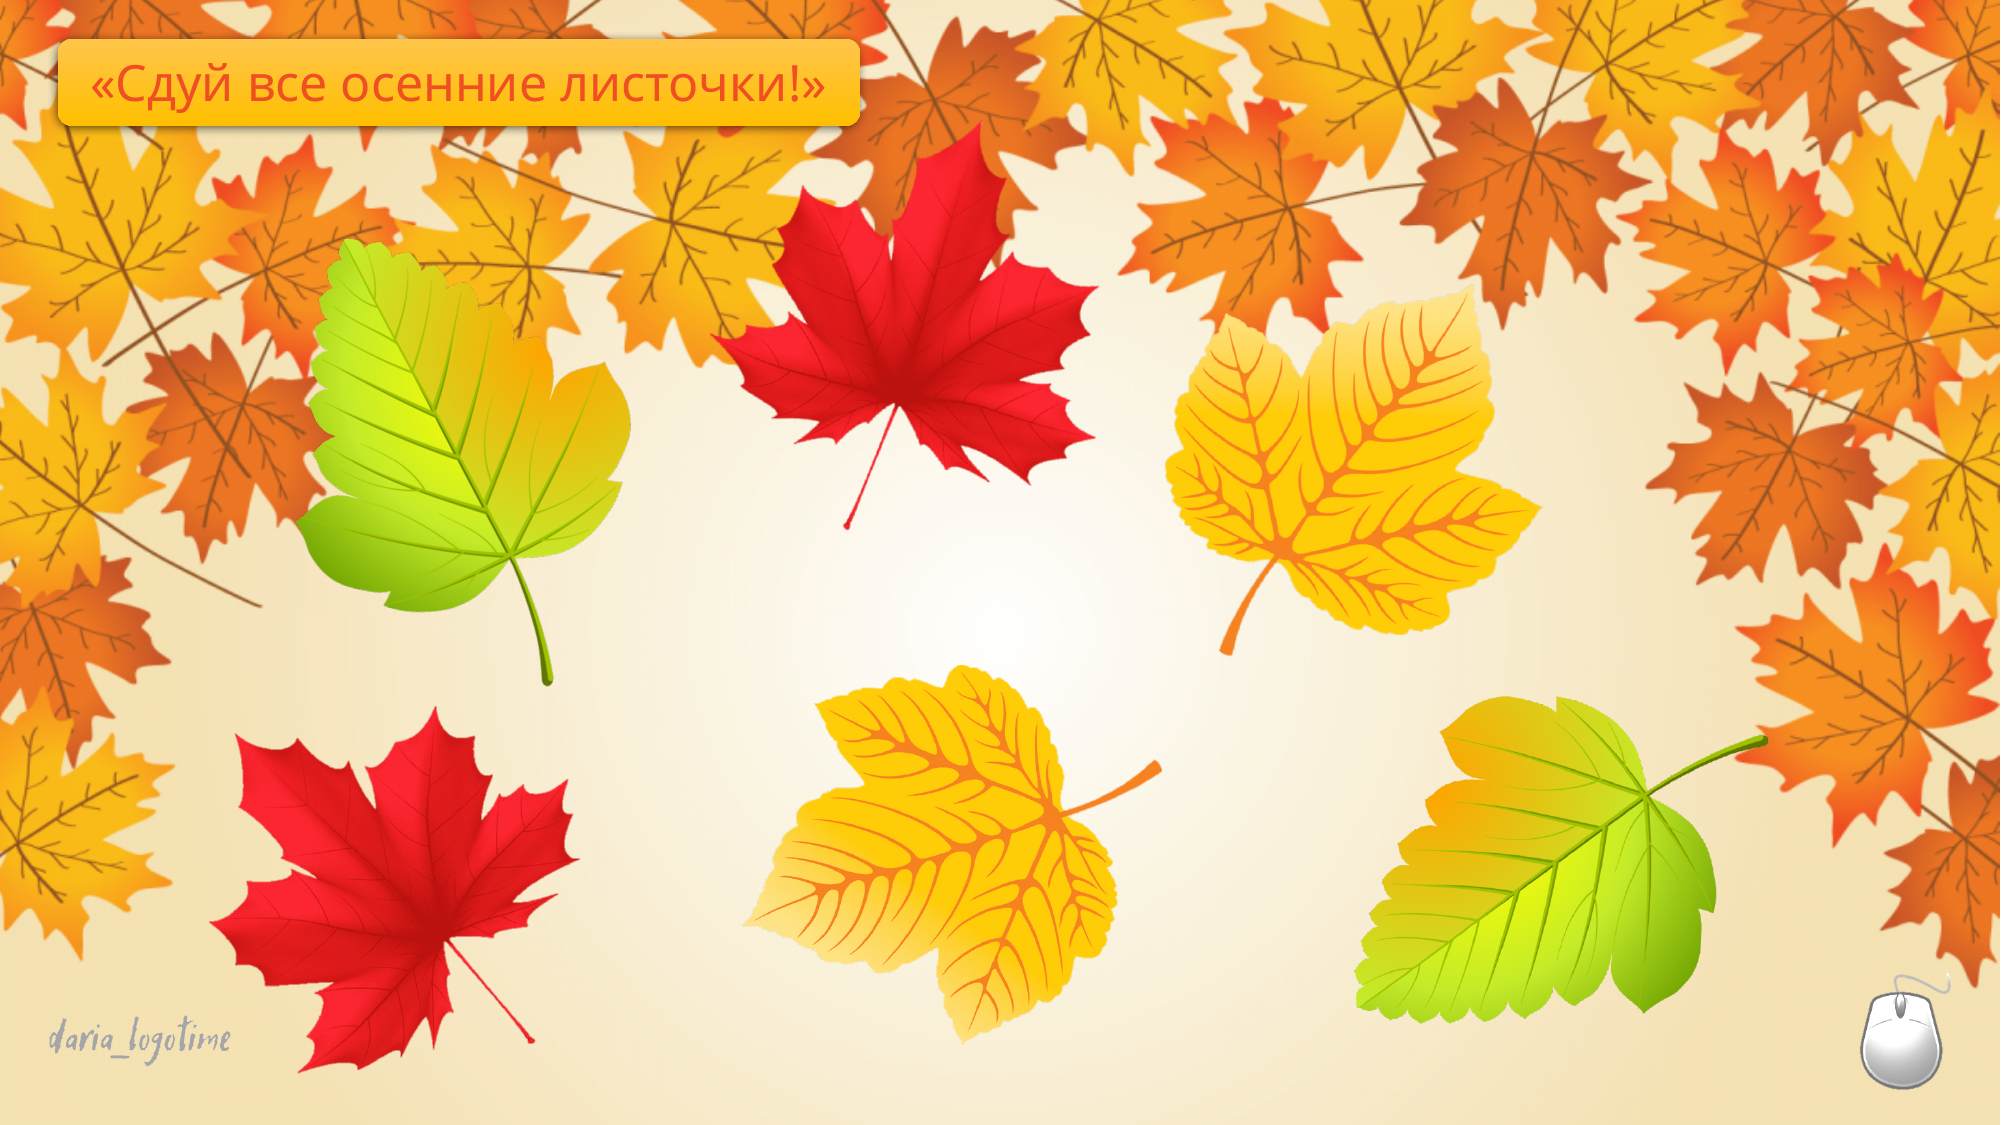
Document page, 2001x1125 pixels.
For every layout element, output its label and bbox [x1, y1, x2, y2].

text_box [57, 38, 1102, 126]
picture [0, 0, 2000, 1125]
